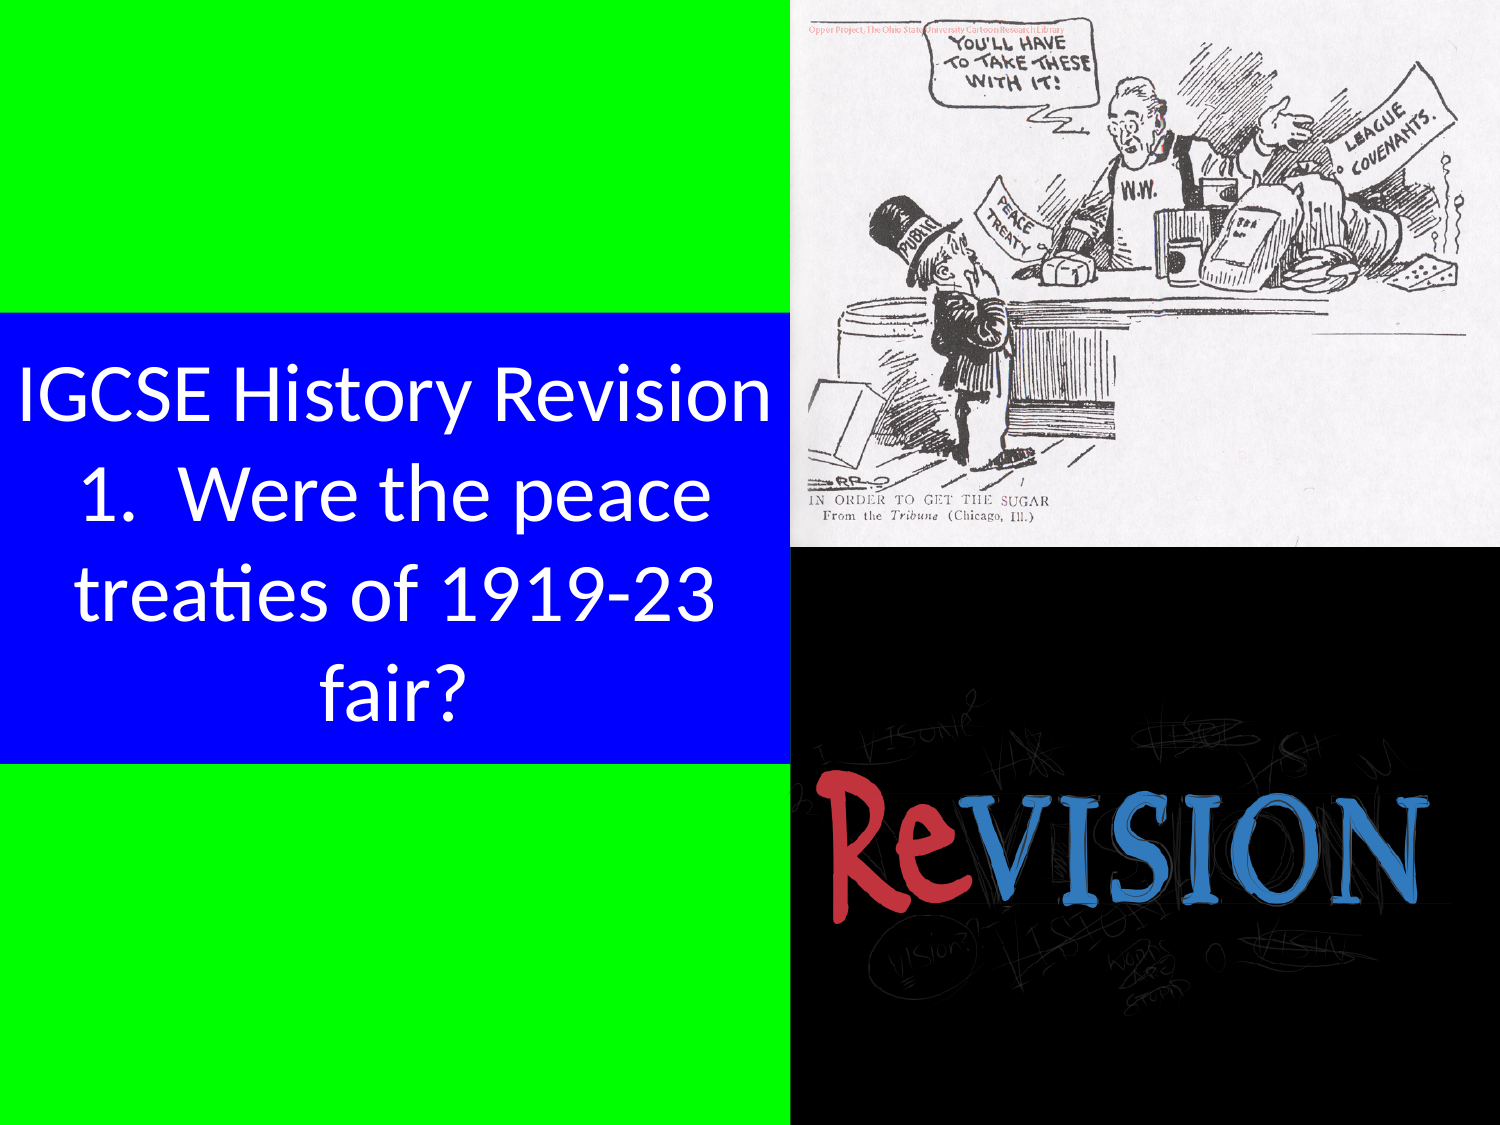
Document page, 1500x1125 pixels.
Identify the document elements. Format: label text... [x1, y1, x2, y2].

text_box [0, 0, 788, 312]
picture [790, 0, 1500, 547]
title IGCSE History Revision 1. Were the peace treaties of 1919-23 fair? [0, 312, 791, 764]
picture [785, 687, 1500, 1025]
text_box [0, 764, 791, 1125]
